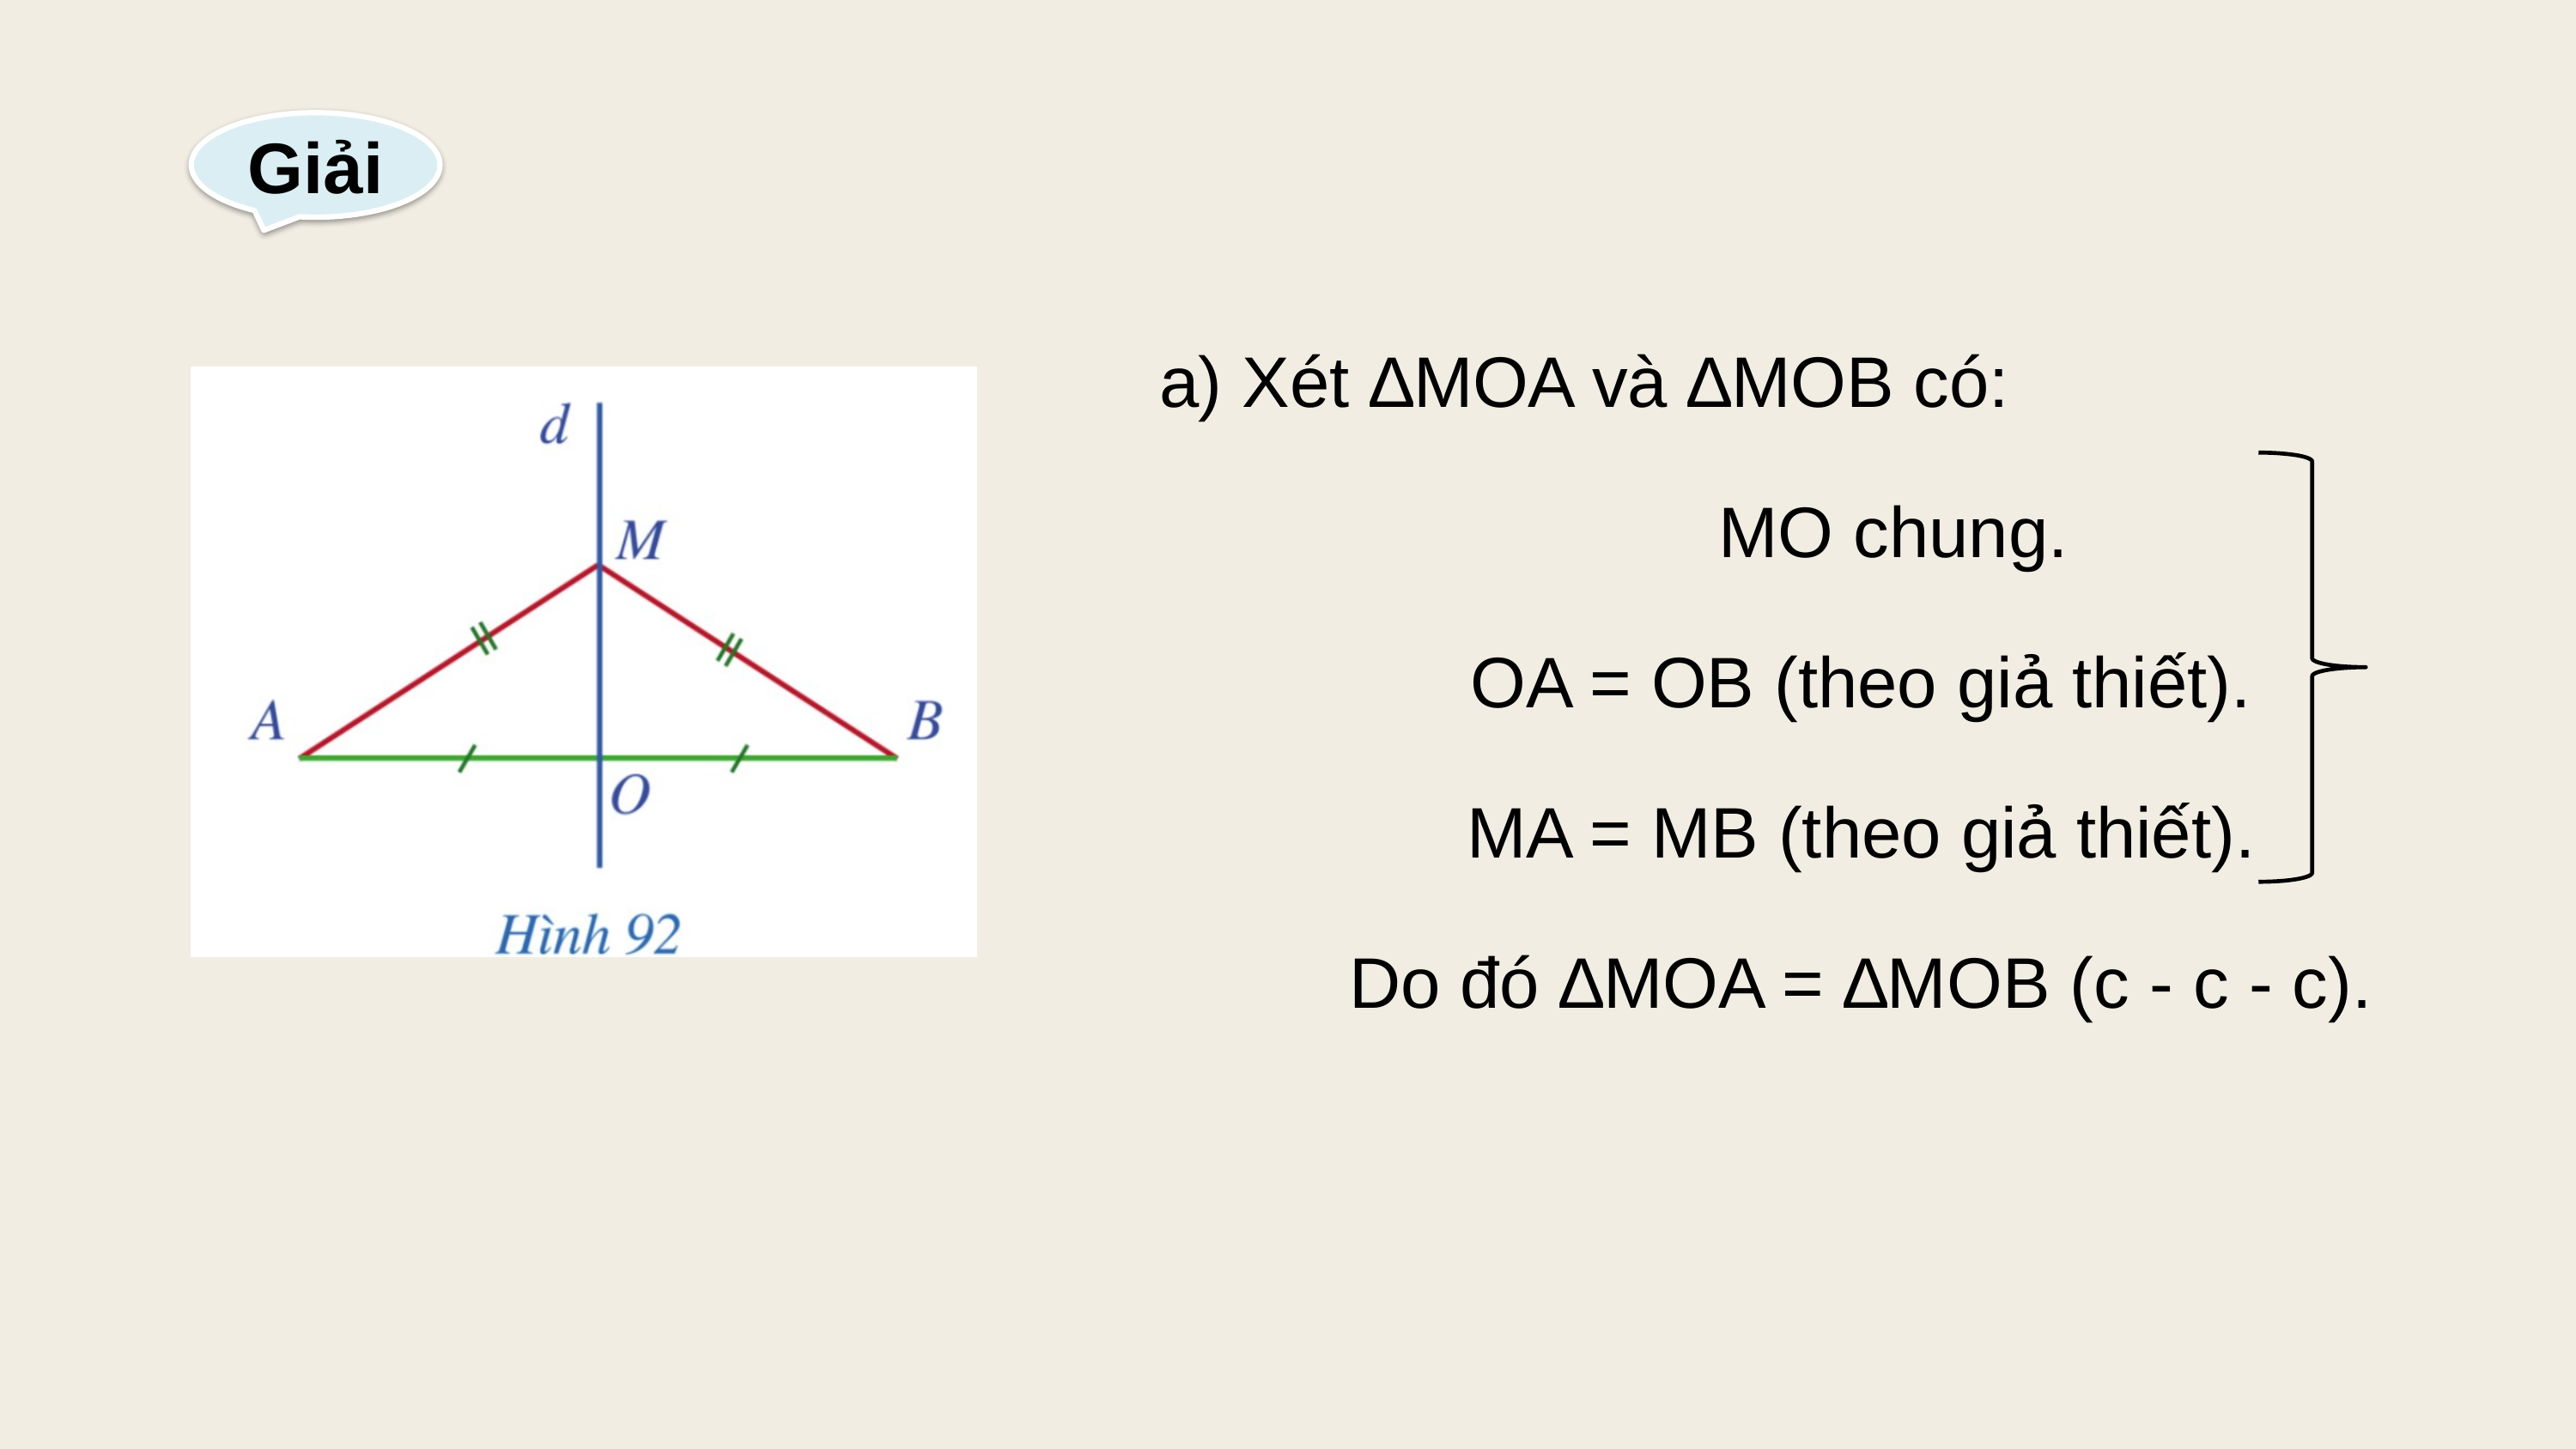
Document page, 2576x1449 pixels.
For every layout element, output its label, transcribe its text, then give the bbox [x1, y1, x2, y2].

text_box a) Xét ∆MOA và ∆MOB có: MO chung. OA = OB (theo giả thiết). MA = MB (theo giả thiết). Do đó ∆MOA = ∆MOB (c - c - c). [1142, 287, 2576, 1029]
text_box Giải [188, 110, 443, 233]
text_box [2258, 452, 2367, 882]
picture [191, 366, 977, 957]
